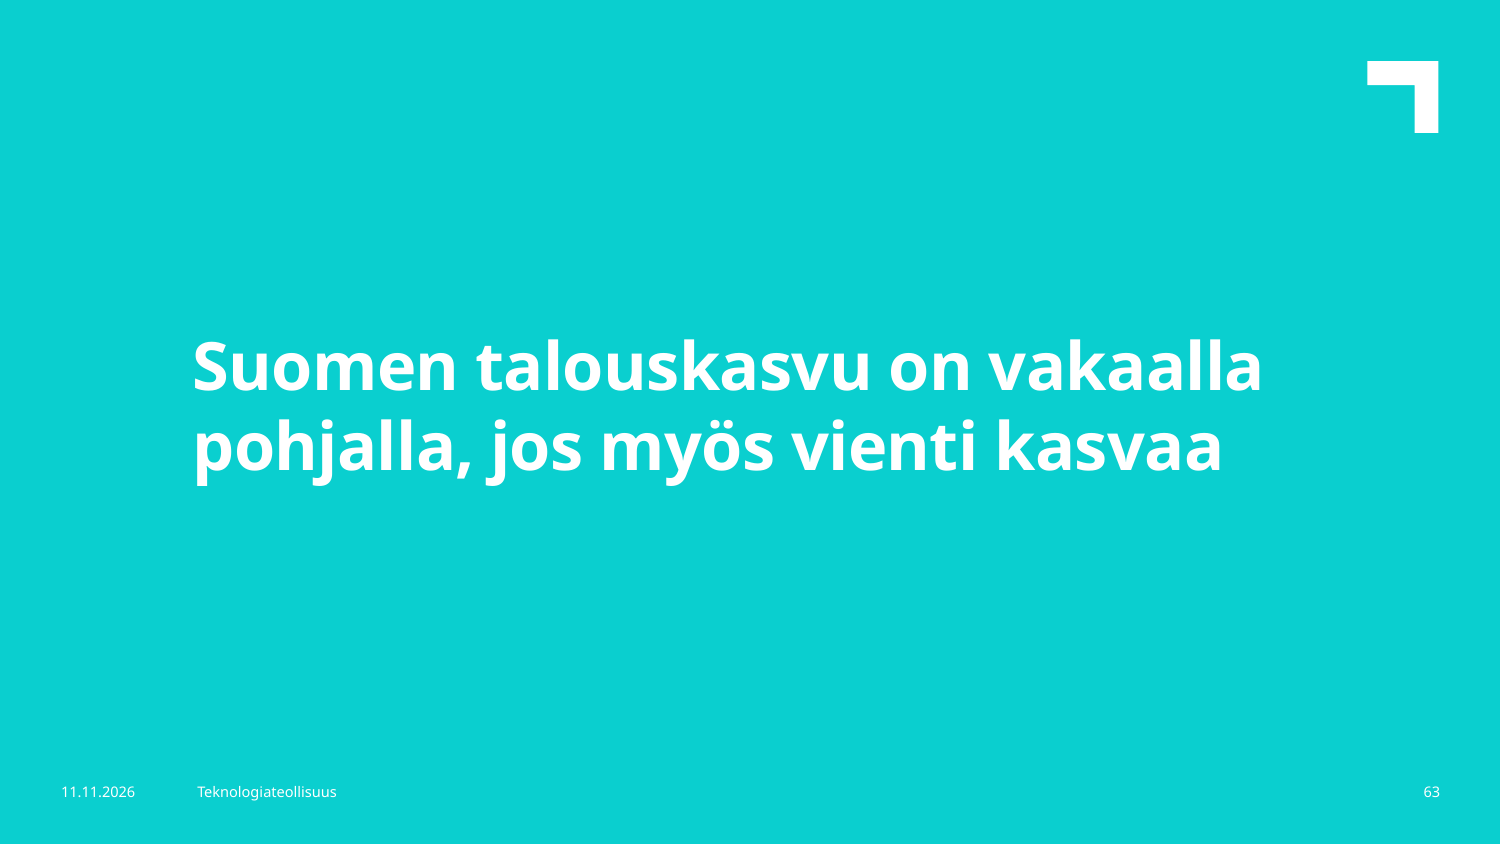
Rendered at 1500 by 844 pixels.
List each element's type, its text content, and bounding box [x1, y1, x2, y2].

slide_number 63 [1313, 775, 1456, 803]
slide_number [46, 775, 182, 803]
footer Teknologiateollisuus [182, 775, 395, 803]
list Suomen talouskasvu on vakaalla pohjalla, jos myös vienti kasvaa [175, 315, 1321, 507]
